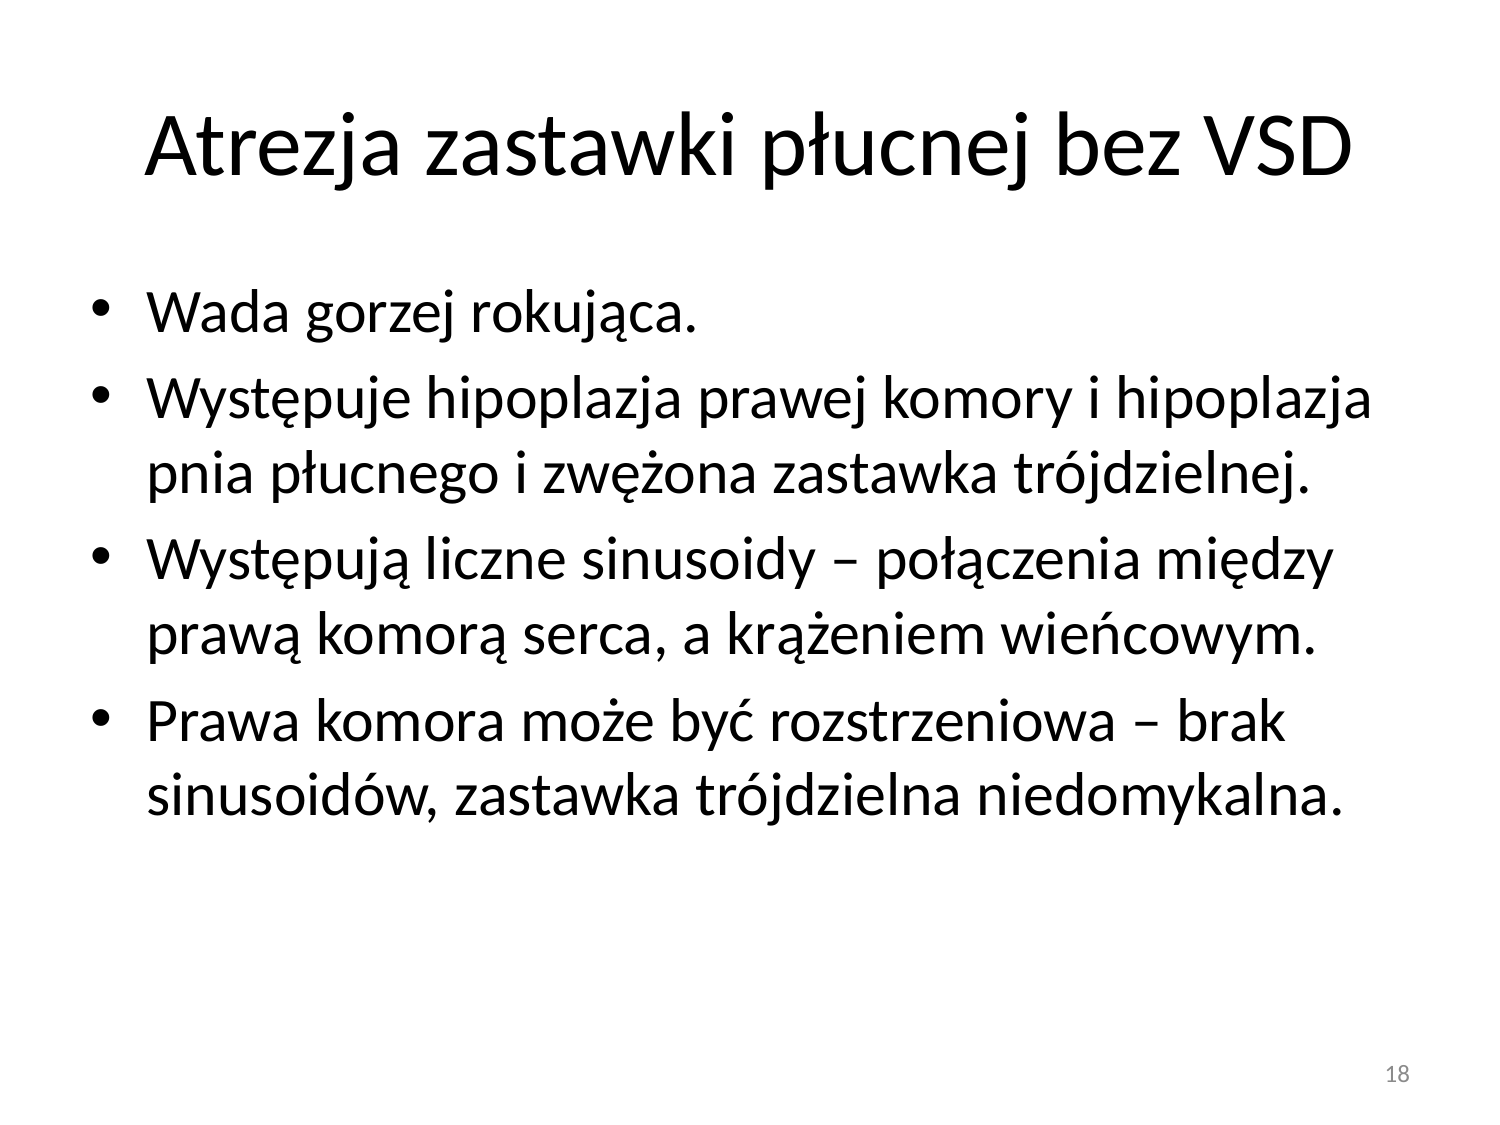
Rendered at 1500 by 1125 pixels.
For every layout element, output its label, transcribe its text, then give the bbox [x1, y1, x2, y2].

slide_number 18 [1074, 1042, 1425, 1103]
list Wada gorzej rokująca. Występuje hipoplazja prawej komory i hipoplazja pnia płucnego i zwężona zastawka trójdzielnej. Występują liczne sinusoidy – połączenia między prawą komorą serca, a krążeniem wieńcowym. Prawa komora może być rozstrzeniowa – brak sinusoidów, zastawka trójdzielna niedomykalna. [75, 262, 1425, 1005]
title Atrezja zastawki płucnej bez VSD [75, 45, 1425, 233]
